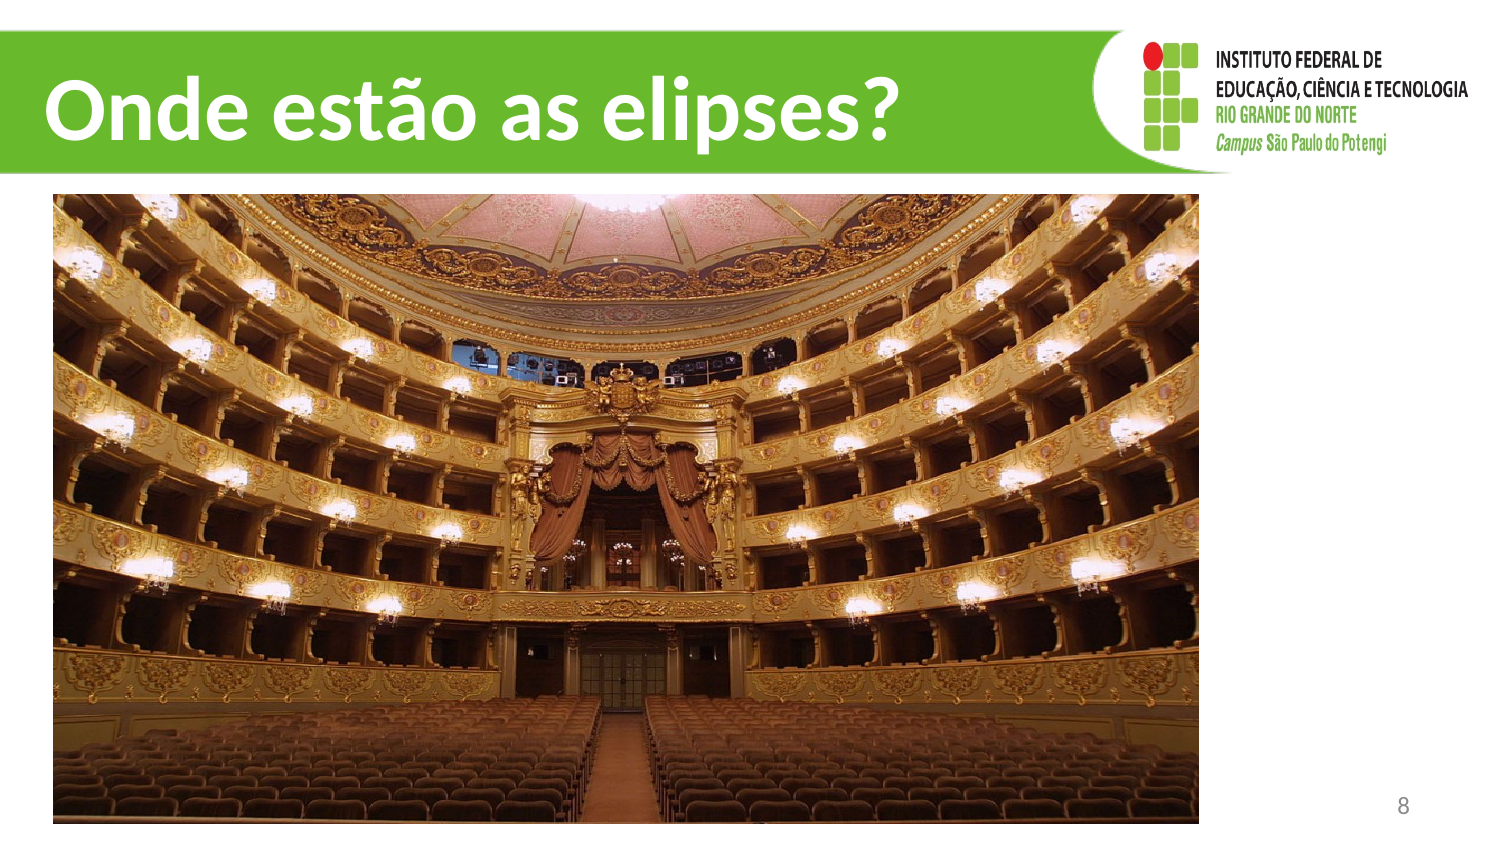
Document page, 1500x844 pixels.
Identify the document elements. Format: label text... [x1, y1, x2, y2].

picture [0, 0, 1500, 844]
title Onde estão as elipses? [29, 33, 1380, 174]
slide_number 8 [1203, 782, 1425, 827]
